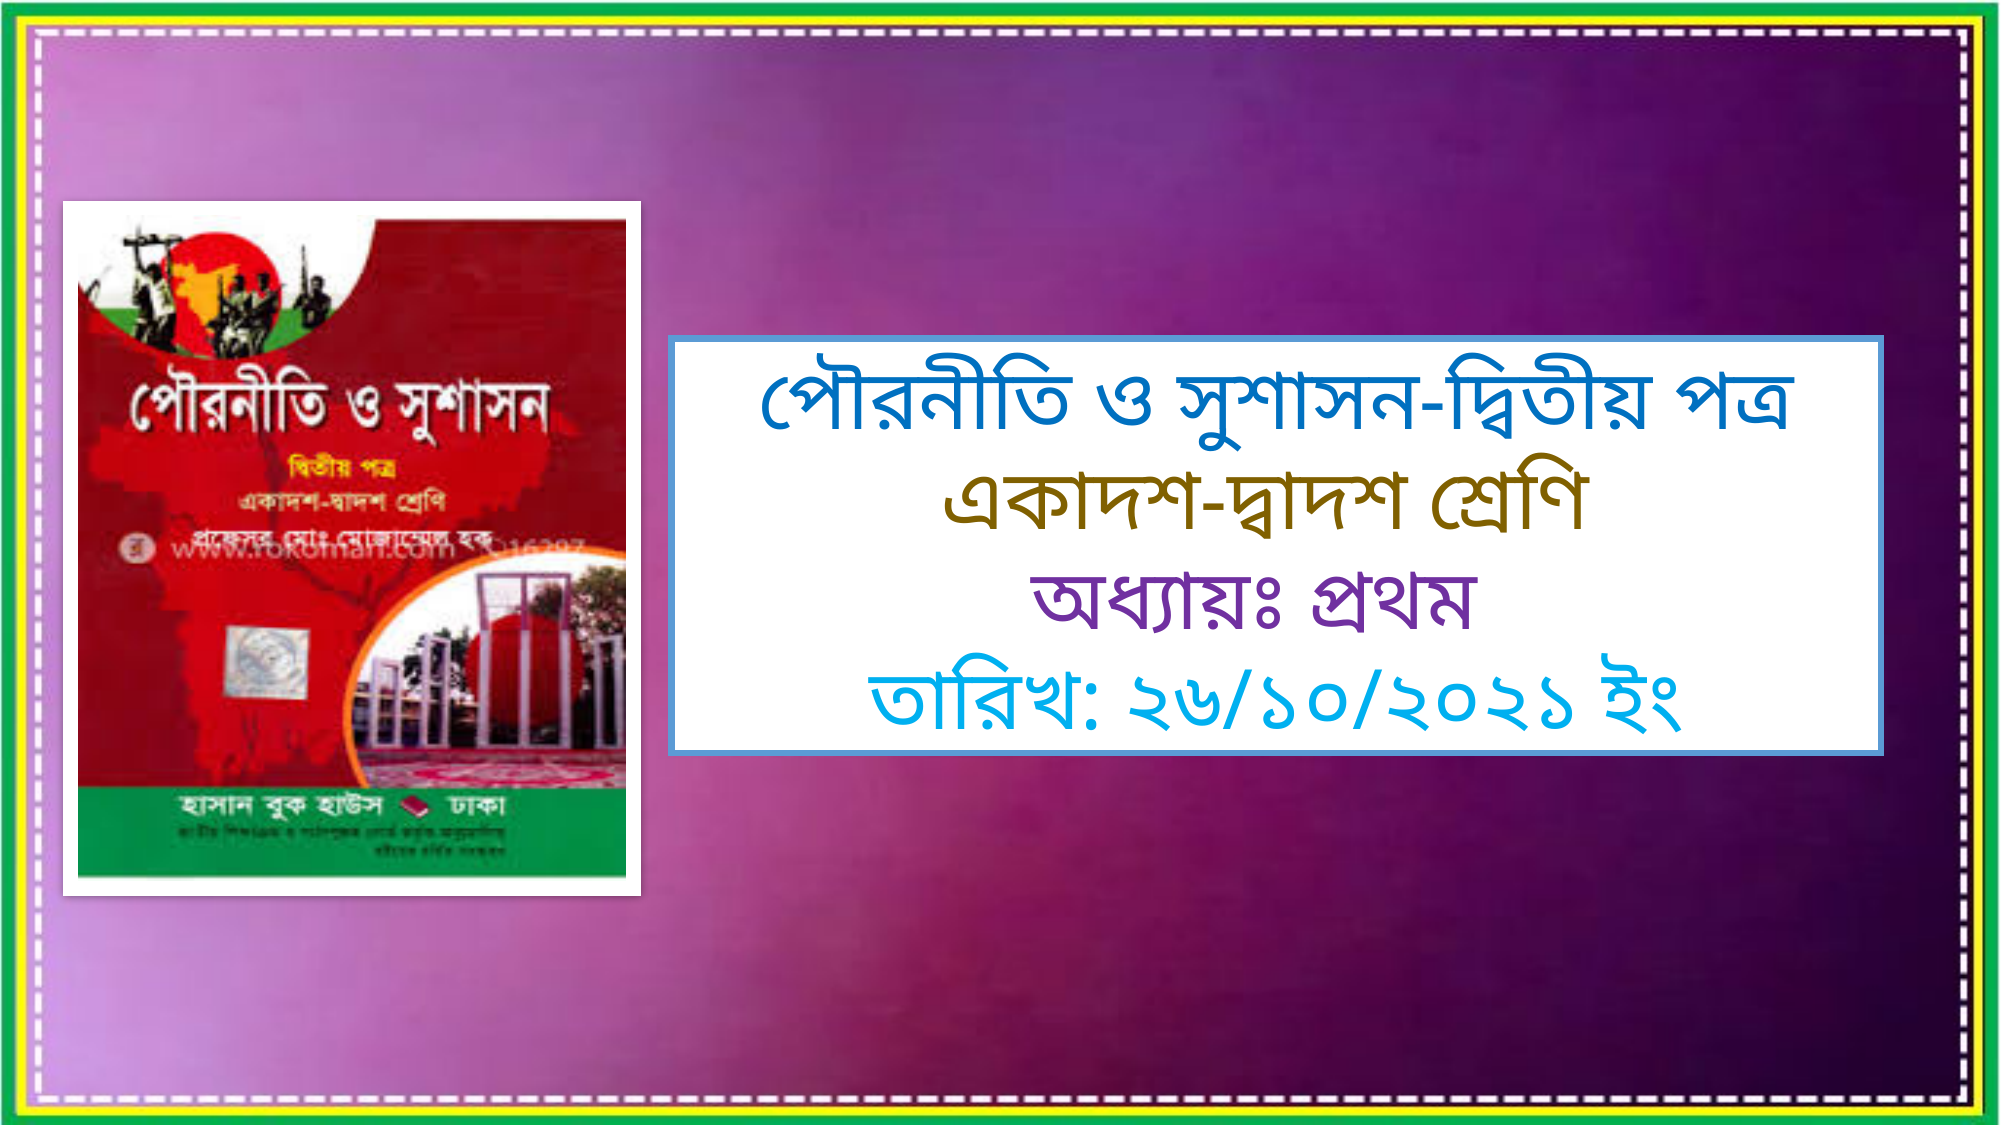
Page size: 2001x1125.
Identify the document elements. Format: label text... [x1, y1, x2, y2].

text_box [77, 211, 627, 881]
text_box পৌরনীতি ও সুশাসন-দ্বিতীয় পত্র একাদশ-দ্বাদশ শ্রেণি অধ্যায়ঃ প্রথম তারিখ: ২৬/১০/২০২১ ইং [670, 337, 1882, 754]
picture [0, 0, 2001, 1125]
